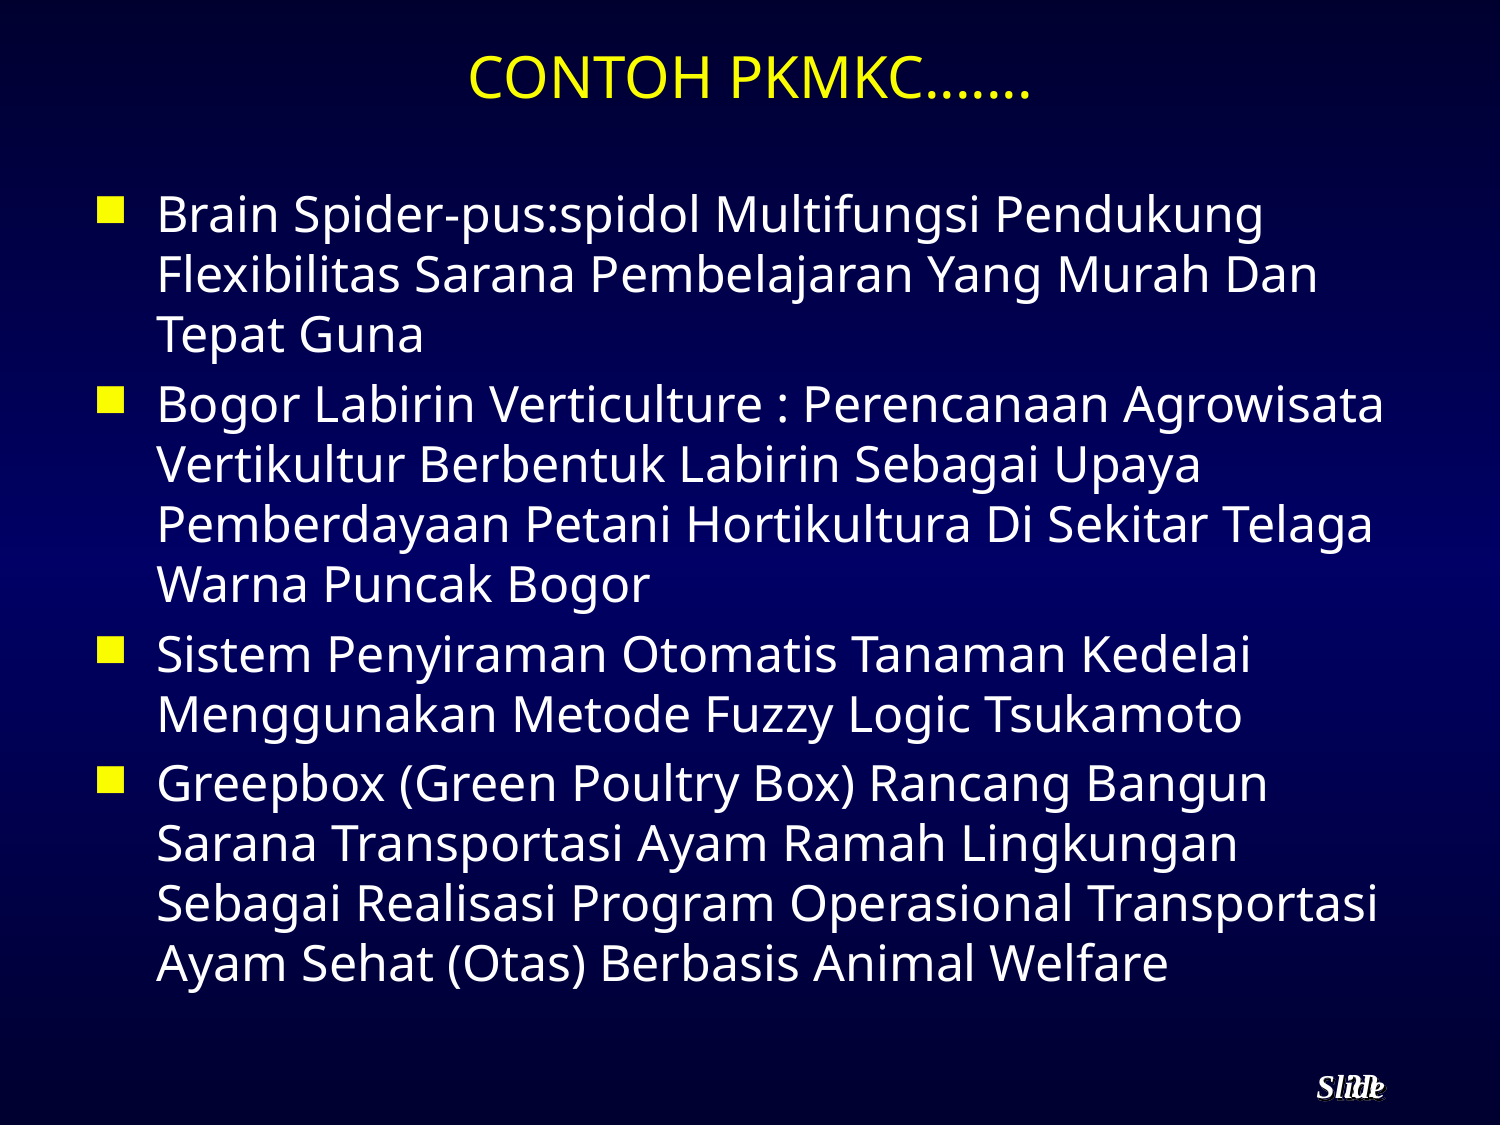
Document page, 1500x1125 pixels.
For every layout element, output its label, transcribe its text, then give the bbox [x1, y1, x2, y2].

list Brain Spider-pus:spidol Multifungsi Pendukung Flexibilitas Sarana Pembelajaran Yang Murah Dan Tepat Guna Bogor Labirin Verticulture : Perencanaan Agrowisata Vertikultur Berbentuk Labirin Sebagai Upaya Pemberdayaan Petani Hortikultura Di Sekitar Telaga Warna Puncak Bogor Sistem Penyiraman Otomatis Tanaman Kedelai Menggunakan Metode Fuzzy Logic Tsukamoto Greepbox (Green Poultry Box) Rancang Bangun Sarana Transportasi Ayam Ramah Lingkungan Sebagai Realisasi Program Operasional Transportasi Ayam Sehat (Otas) Berbasis Animal Welfare [84, 174, 1415, 997]
title CONTOH PKMKC....... [86, 7, 1414, 143]
